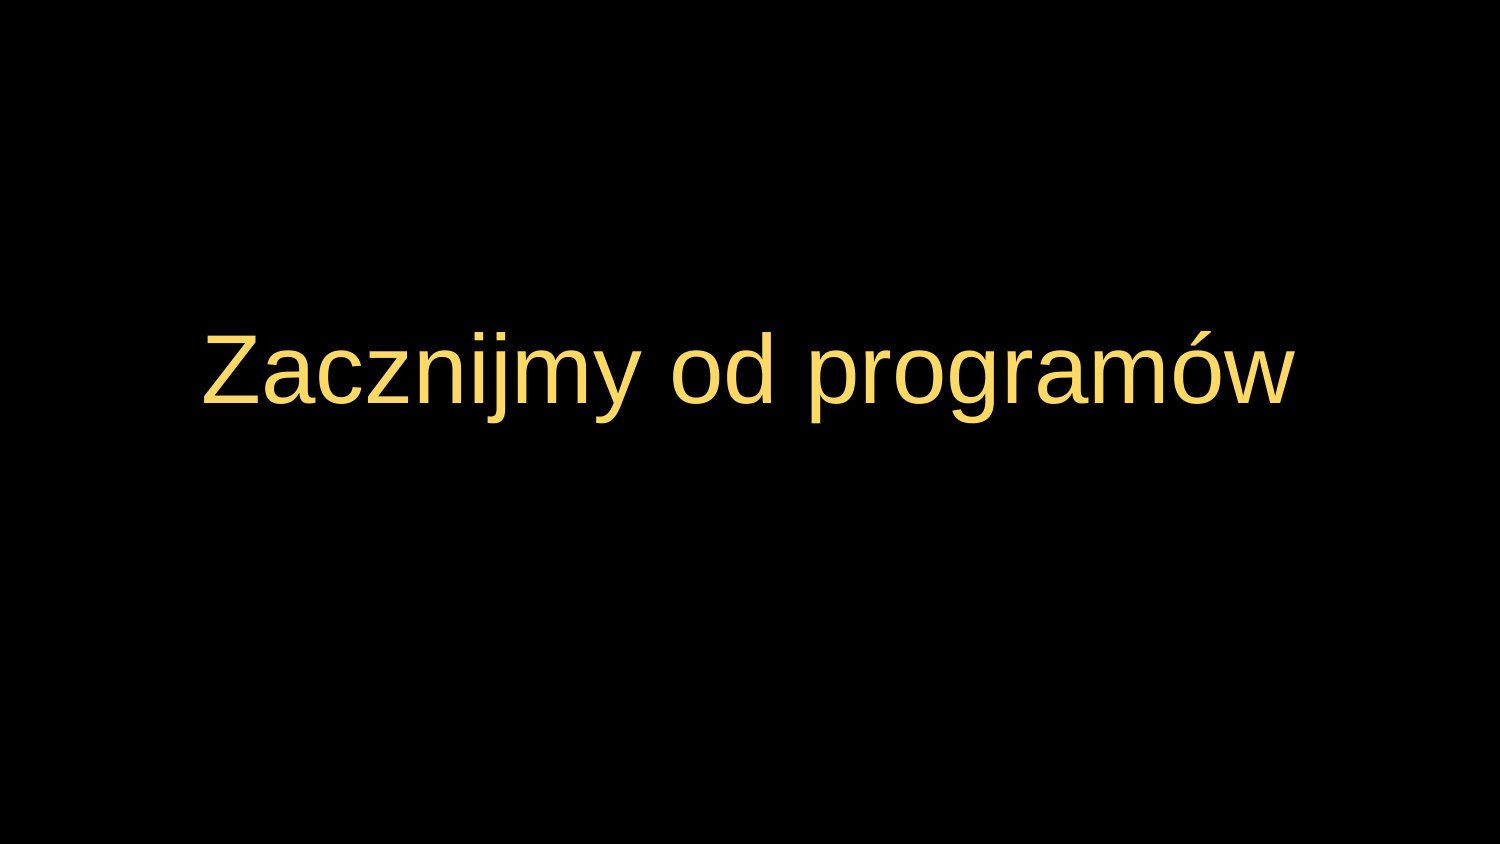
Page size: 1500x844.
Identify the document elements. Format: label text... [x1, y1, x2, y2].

title Zacznijmy od programów [106, 141, 1393, 427]
